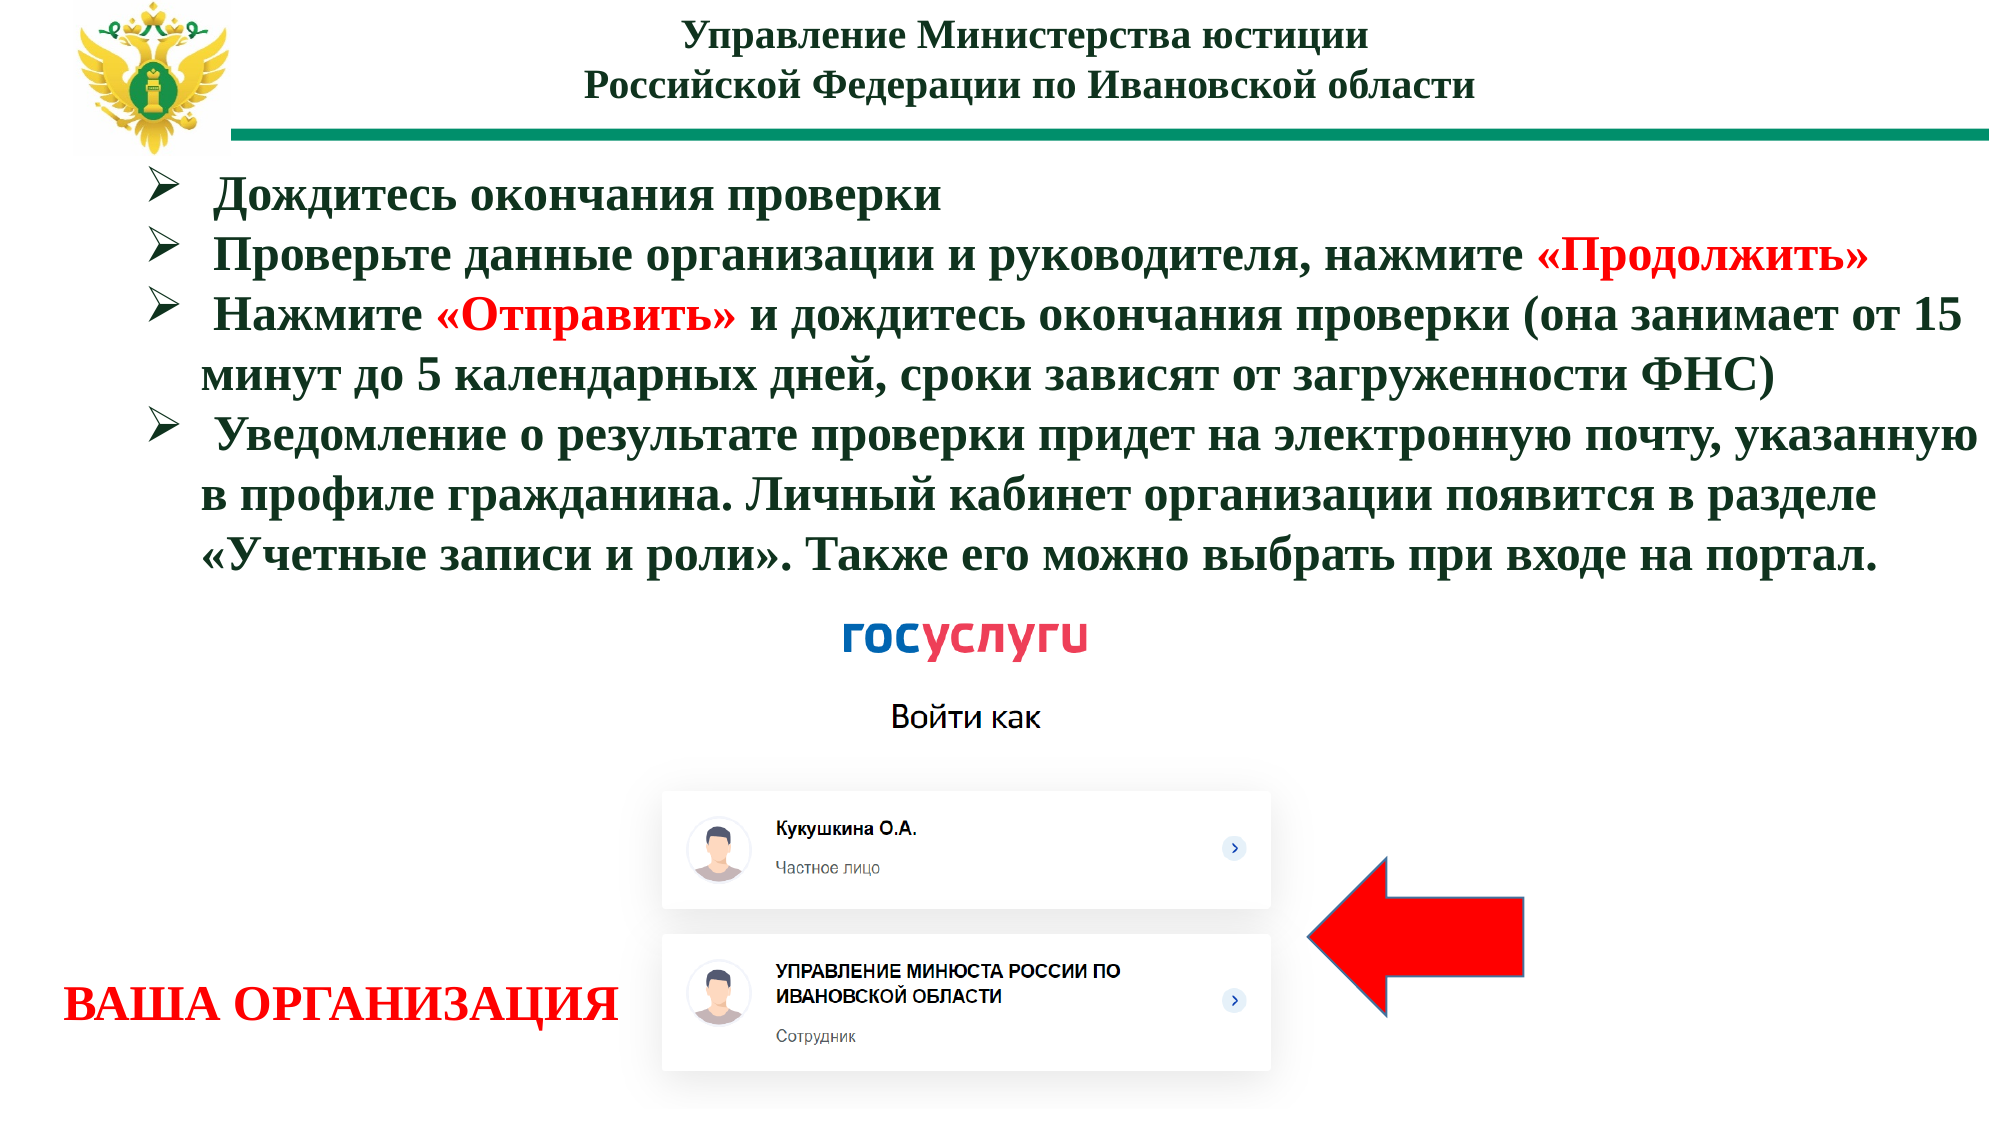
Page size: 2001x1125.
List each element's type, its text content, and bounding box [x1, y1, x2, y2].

picture [73, 0, 231, 156]
picture [589, 607, 1344, 1109]
text_box Управление Министерства юстиции Российской Федерации по Ивановской области [378, 0, 1682, 115]
text_box ВАША ОРГАНИЗАЦИЯ [48, 963, 589, 1038]
text_box [1344, 855, 1525, 1019]
text_box [231, 128, 1989, 141]
text_box Дождитесь окончания проверки Проверьте данные организации и руководителя, нажмите «Продолжить» Нажмите «Отправить» и дождитесь окончания проверки (она занимает от 15 минут до 5 календарных дней, сроки зависят от загруженности ФНС) Уведомление о результате проверки придет на электронную почту, указанную в профиле гражданина. Личный кабинет организации появится в разделе «Учетные записи и роли». Также его можно выбрать при входе на портал. [82, 153, 2000, 588]
